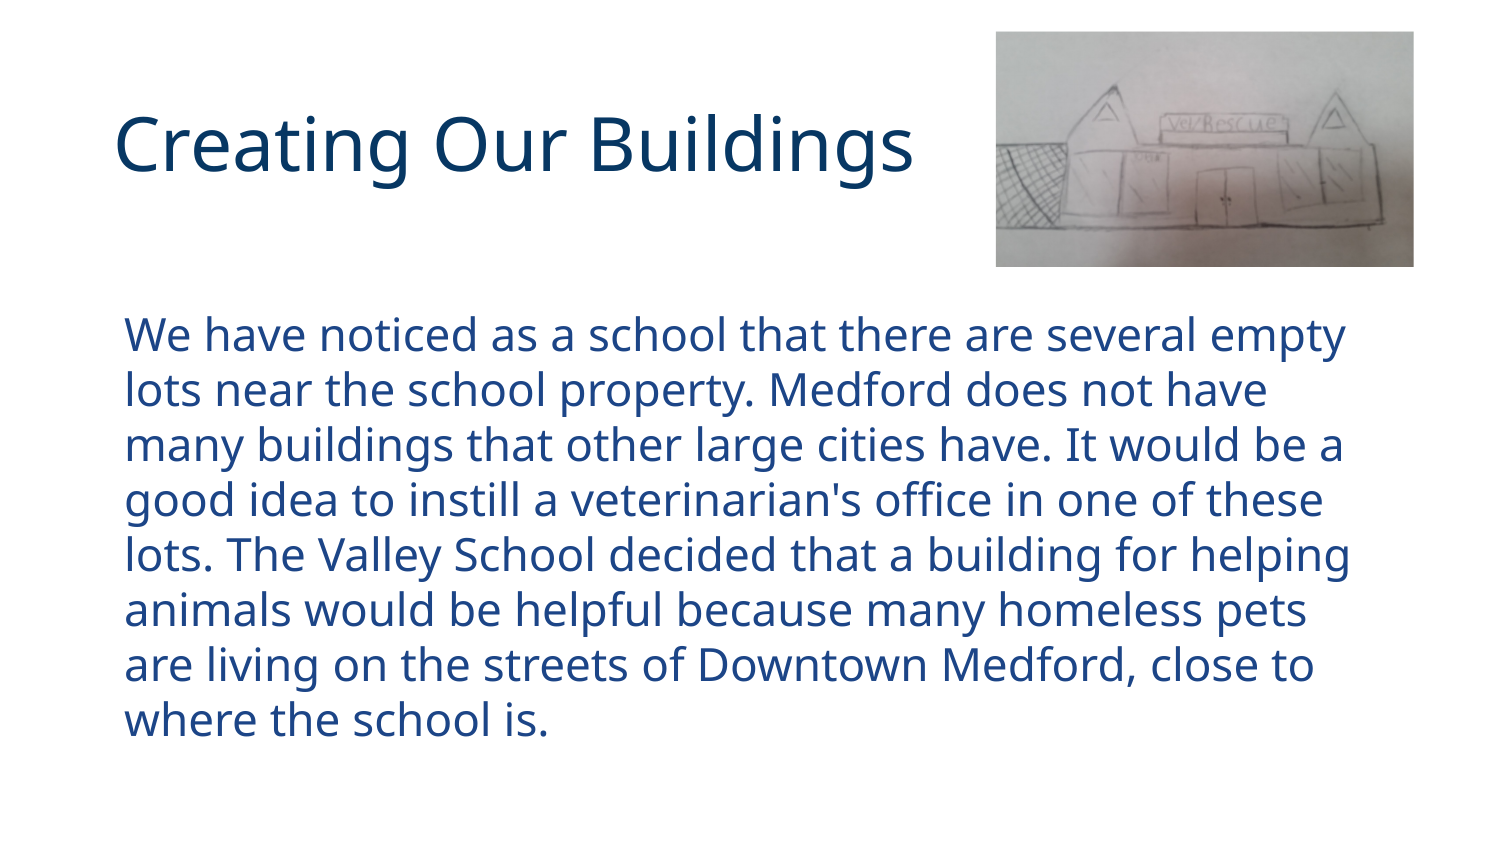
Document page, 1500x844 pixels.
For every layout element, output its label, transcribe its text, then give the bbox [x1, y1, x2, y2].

text_box We have noticed as a school that there are several empty lots near the school property. Medford does not have many buildings that other large cities have. It would be a good idea to instill a veterinarian's office in one of these lots. The Valley School decided that a building for helping animals would be helpful because many homeless pets are living on the streets of Downtown Medford, close to where the school is. [109, 290, 1391, 780]
picture [995, 0, 1413, 358]
text_box Creating Our Buildings [0, 81, 995, 258]
